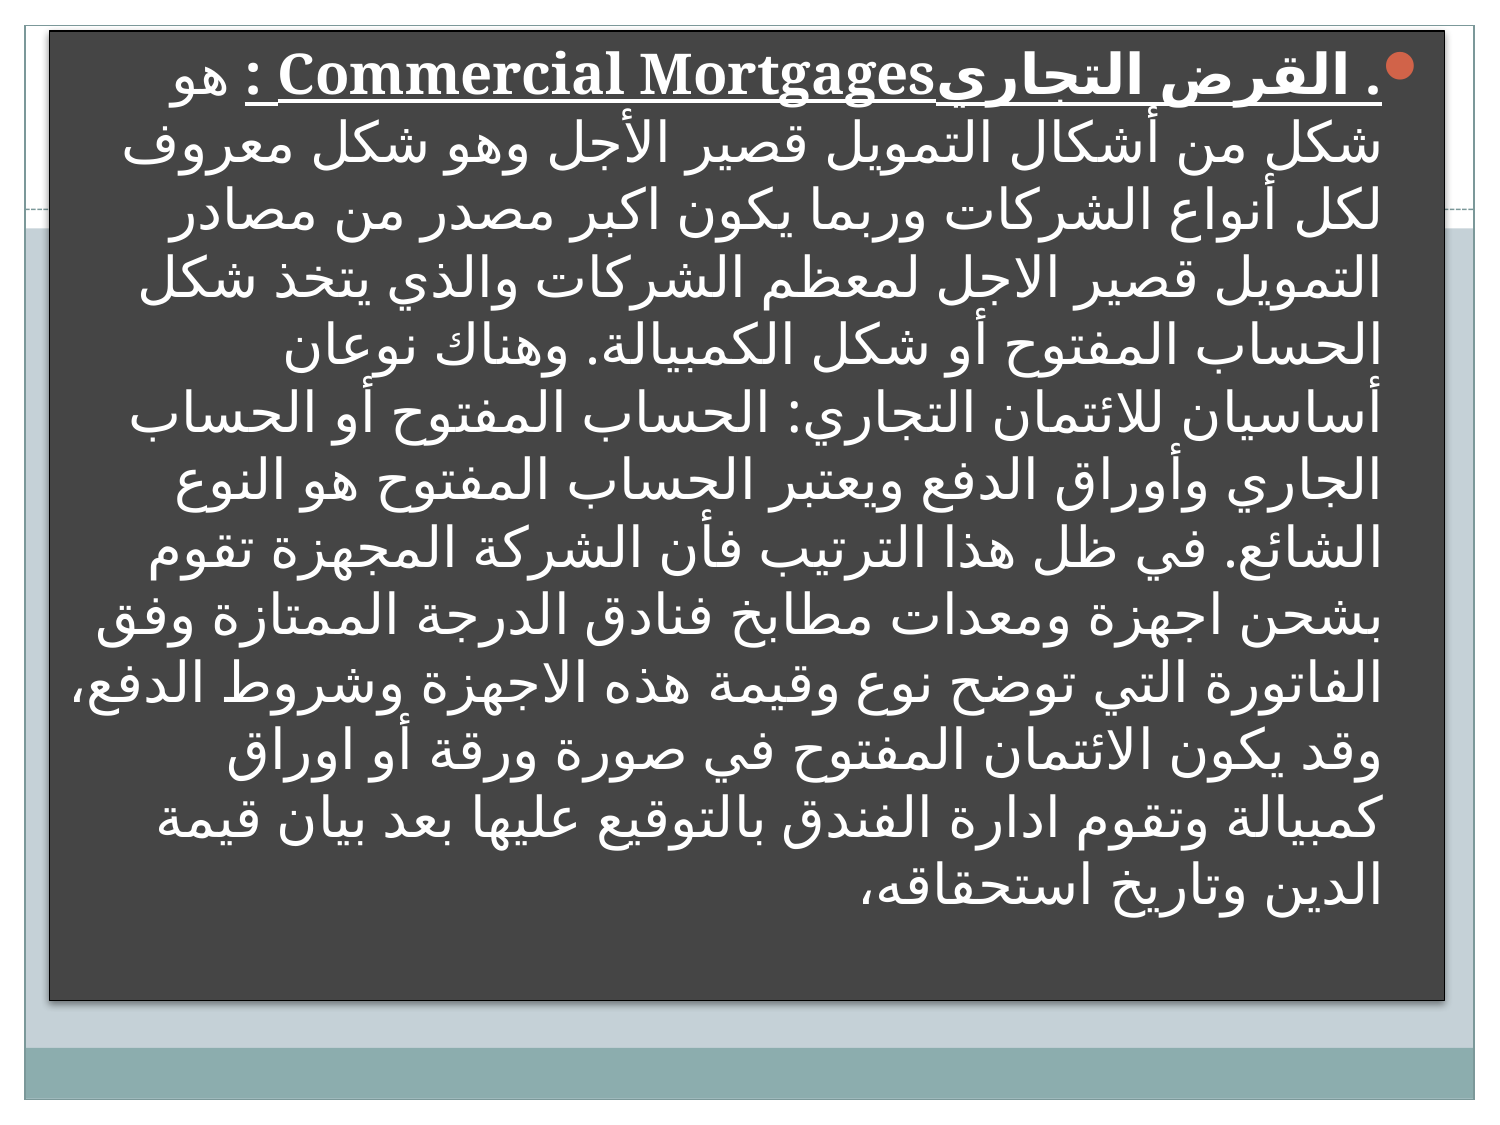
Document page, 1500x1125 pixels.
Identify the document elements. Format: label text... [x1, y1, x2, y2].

list . القرض التجاريCommercial Mortgages : هو شكل من أشكال التمويل قصير الأجل وهو شكل معروف لكل أنواع الشركات وربما يكون اكبر مصدر من مصادر التمويل قصير الاجل لمعظم الشركات والذي يتخذ شكل الحساب المفتوح أو شكل الكمبيالة. وهناك نوعان أساسيان للائتمان التجاري: الحساب المفتوح أو الحساب الجاري وأوراق الدفع ويعتبر الحساب المفتوح هو النوع الشائع. في ظل هذا الترتيب فأن الشركة المجهزة تقوم بشحن اجهزة ومعدات مطابخ فنادق الدرجة الممتازة وفق الفاتورة التي توضح نوع وقيمة هذه الاجهزة وشروط الدفع، وقد يكون الائتمان المفتوح في صورة ورقة أو اوراق كمبيالة وتقوم ادارة الفندق بالتوقيع عليها بعد بيان قيمة الدين وتاريخ استحقاقه، [49, 30, 1445, 1001]
